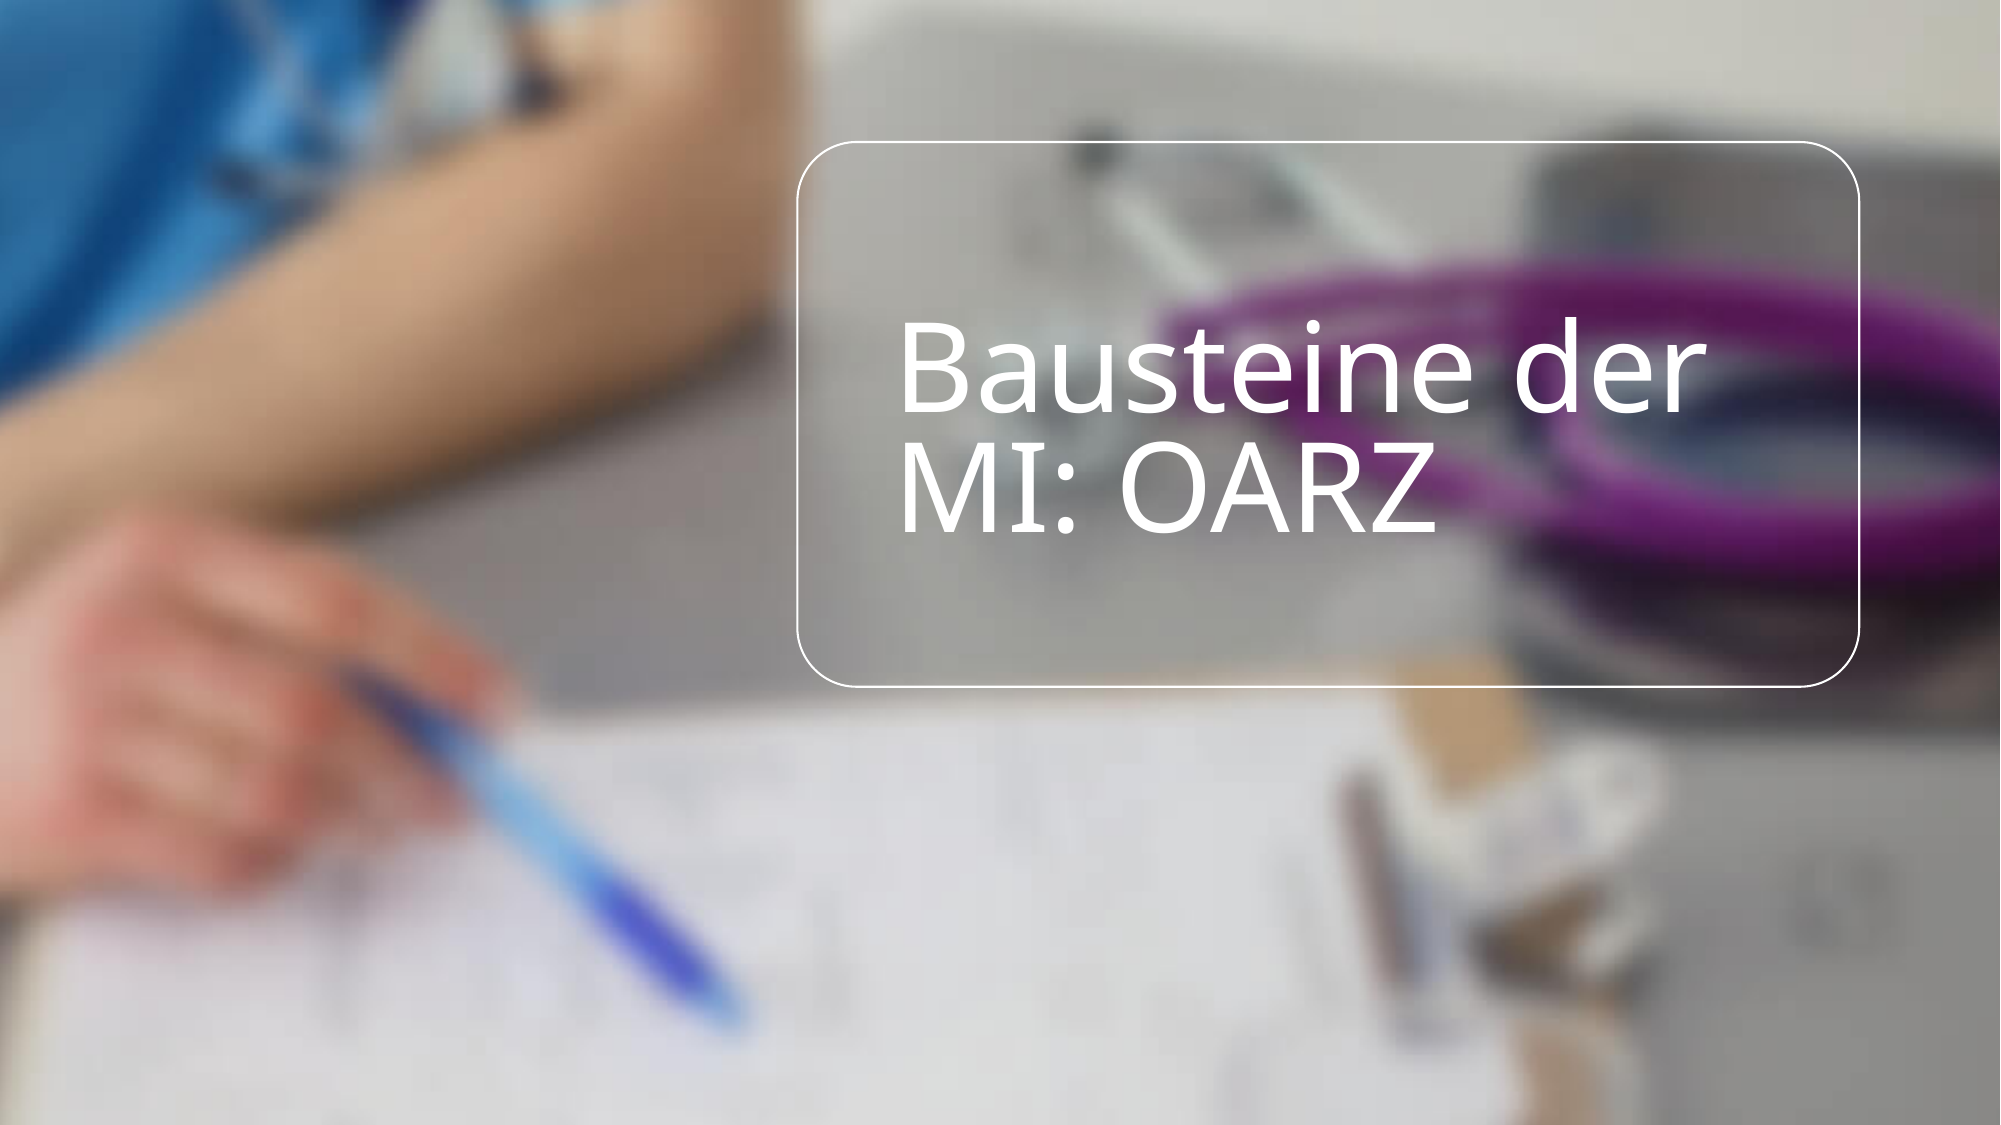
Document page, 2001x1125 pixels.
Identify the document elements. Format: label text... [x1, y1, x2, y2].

picture [0, 0, 2000, 1125]
title Bausteine der MI: OARZ [893, 313, 1761, 561]
